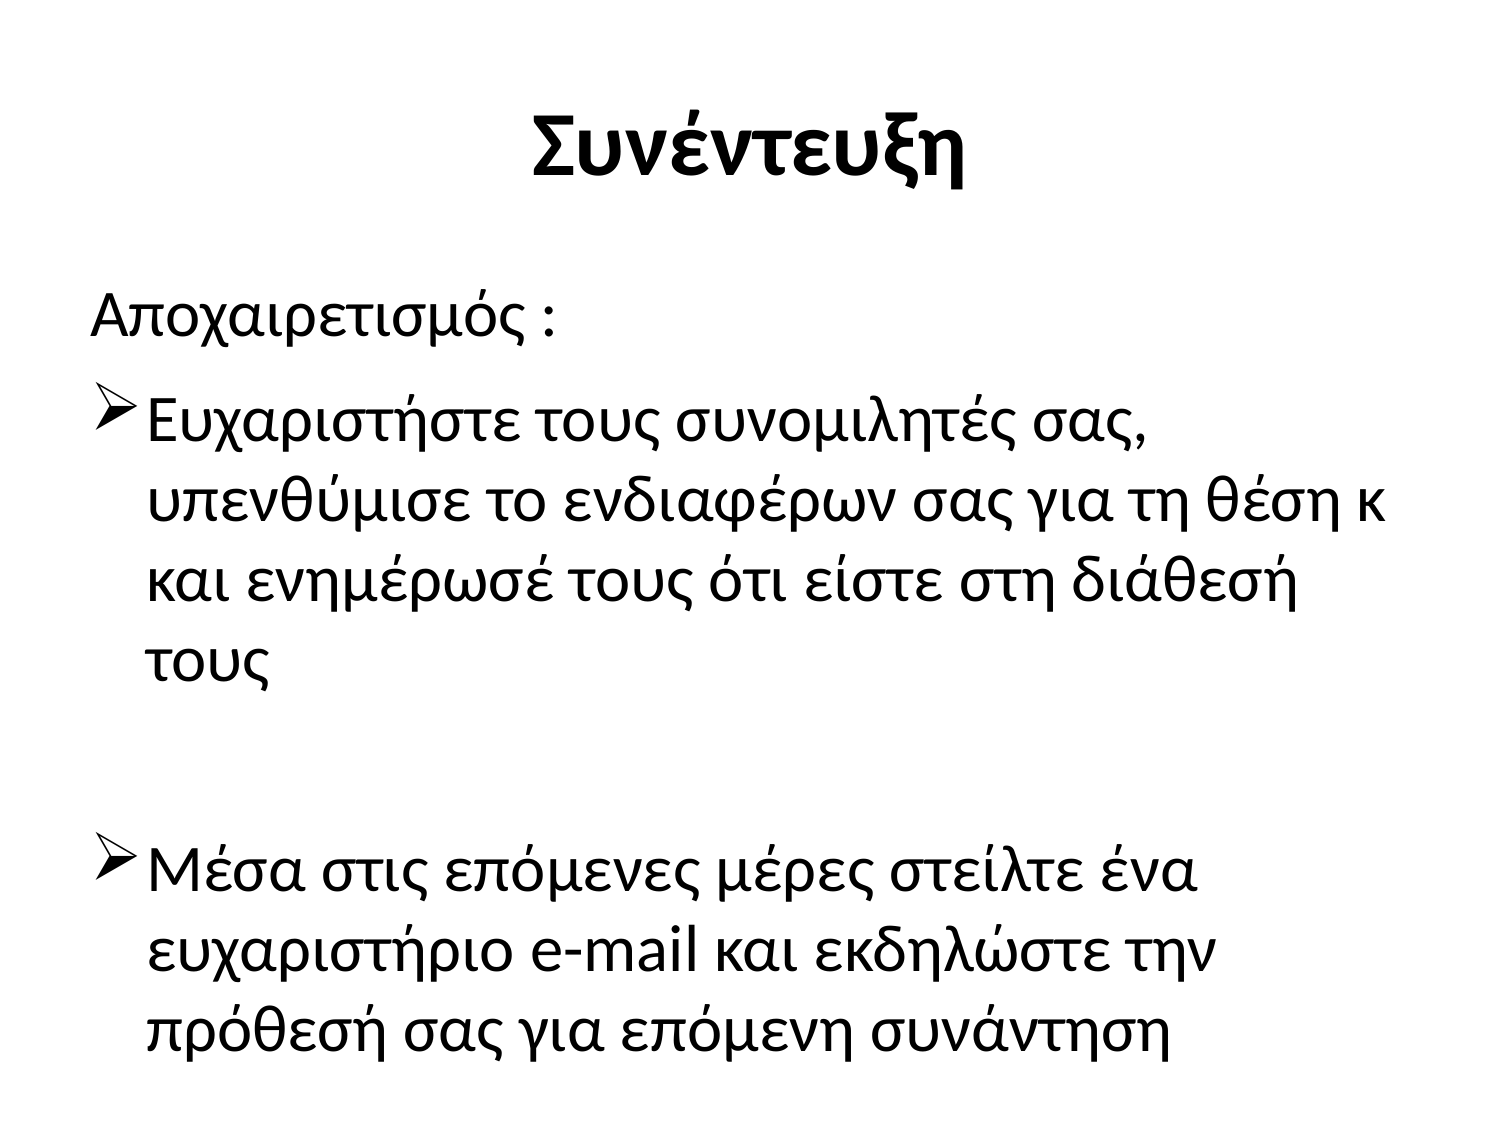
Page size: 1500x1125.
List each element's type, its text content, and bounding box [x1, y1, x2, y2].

title Συνέντευξη [75, 45, 1425, 233]
list Αποχαιρετισμός : Ευχαριστήστε τους συνομιλητές σας, υπενθύμισε το ενδιαφέρων σας για τη θέση κ και ενημέρωσέ τους ότι είστε στη διάθεσή τους Μέσα στις επόμενες μέρες στείλτε ένα ευχαριστήριο e-mail και εκδηλώστε την πρόθεσή σας για επόμενη συνάντηση [75, 262, 1425, 1005]
